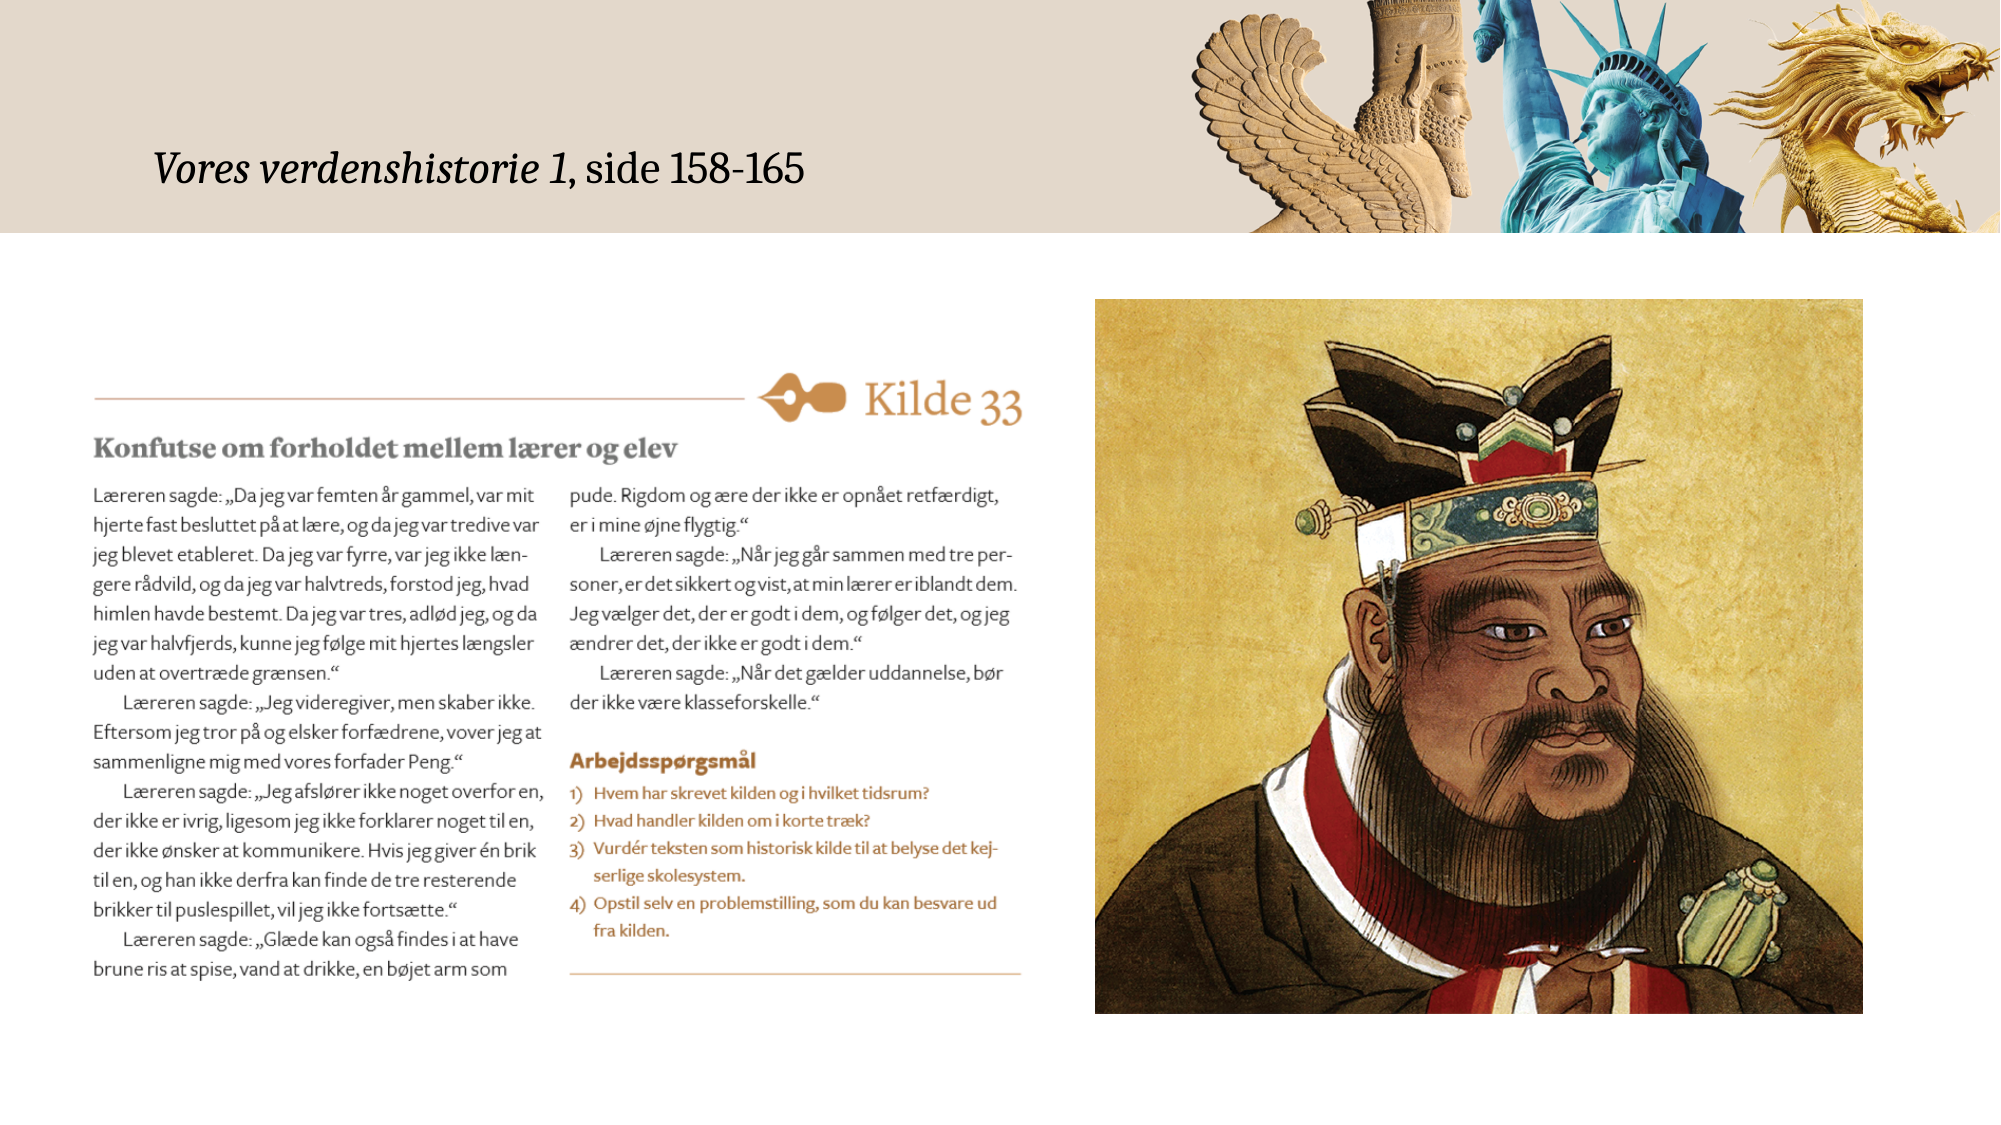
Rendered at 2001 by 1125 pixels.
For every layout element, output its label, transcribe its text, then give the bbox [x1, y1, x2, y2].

picture [46, 353, 1086, 1036]
title Vores verdenshistorie 1, side 158-165 [137, 59, 1863, 278]
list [1094, 299, 1863, 1014]
picture [0, 0, 2000, 233]
